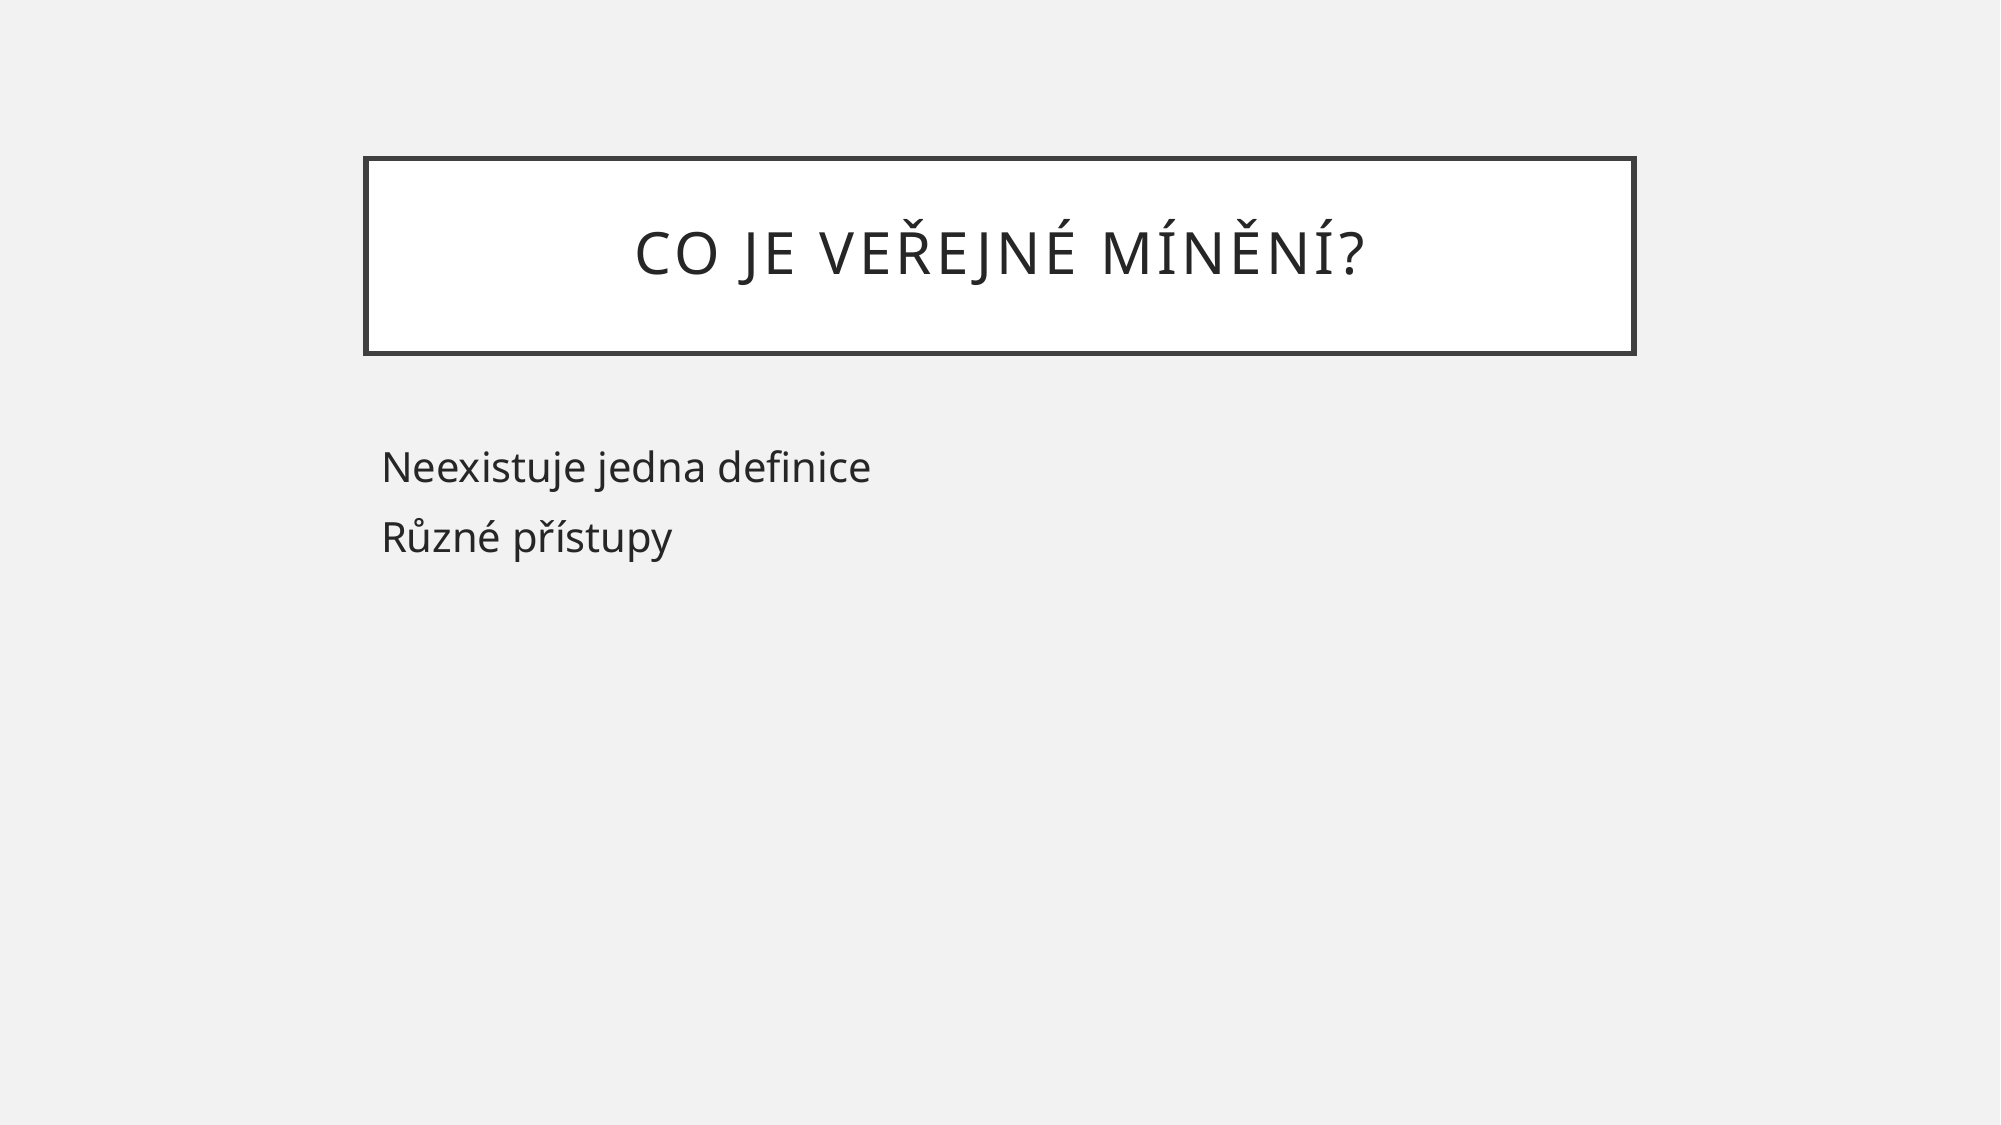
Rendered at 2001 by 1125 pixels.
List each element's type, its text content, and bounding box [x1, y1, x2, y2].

list Neexistuje jedna definice Různé přístupy [366, 432, 1634, 942]
title Co je veřejné mínění? [363, 156, 1637, 356]
